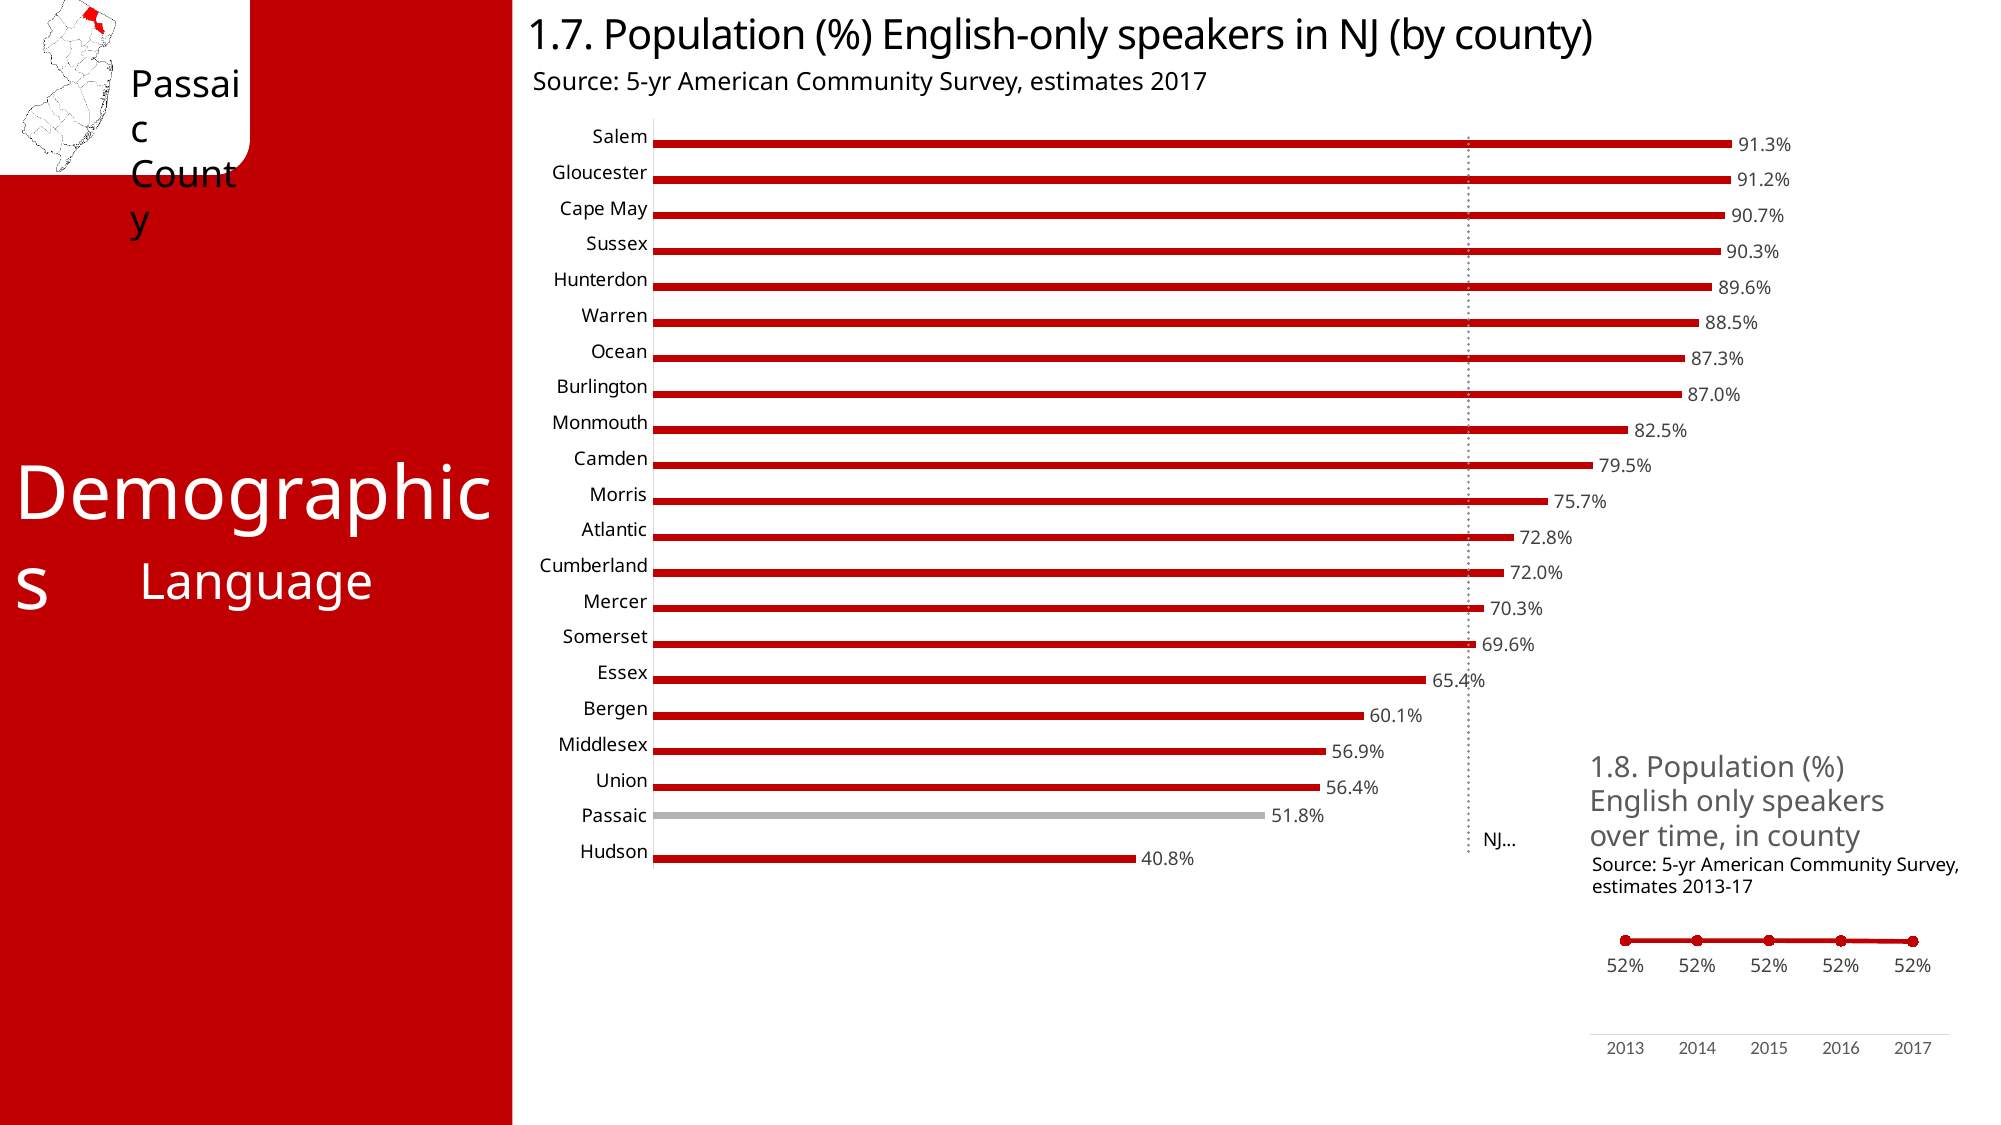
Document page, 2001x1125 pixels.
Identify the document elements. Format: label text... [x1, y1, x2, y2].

picture [22, 0, 116, 172]
text_box Source: 5-yr American Community Survey, estimates 2017 [518, 58, 1575, 100]
text_box Language [51, 542, 461, 617]
chart [520, 99, 2000, 1107]
text_box Demographics [0, 437, 513, 633]
text_box 1.8. Population (%) English only speakers over time, in county [1860, 740, 1963, 837]
text_box 1.7. Population (%) English-only speakers in NJ (by county) [512, 0, 1863, 65]
